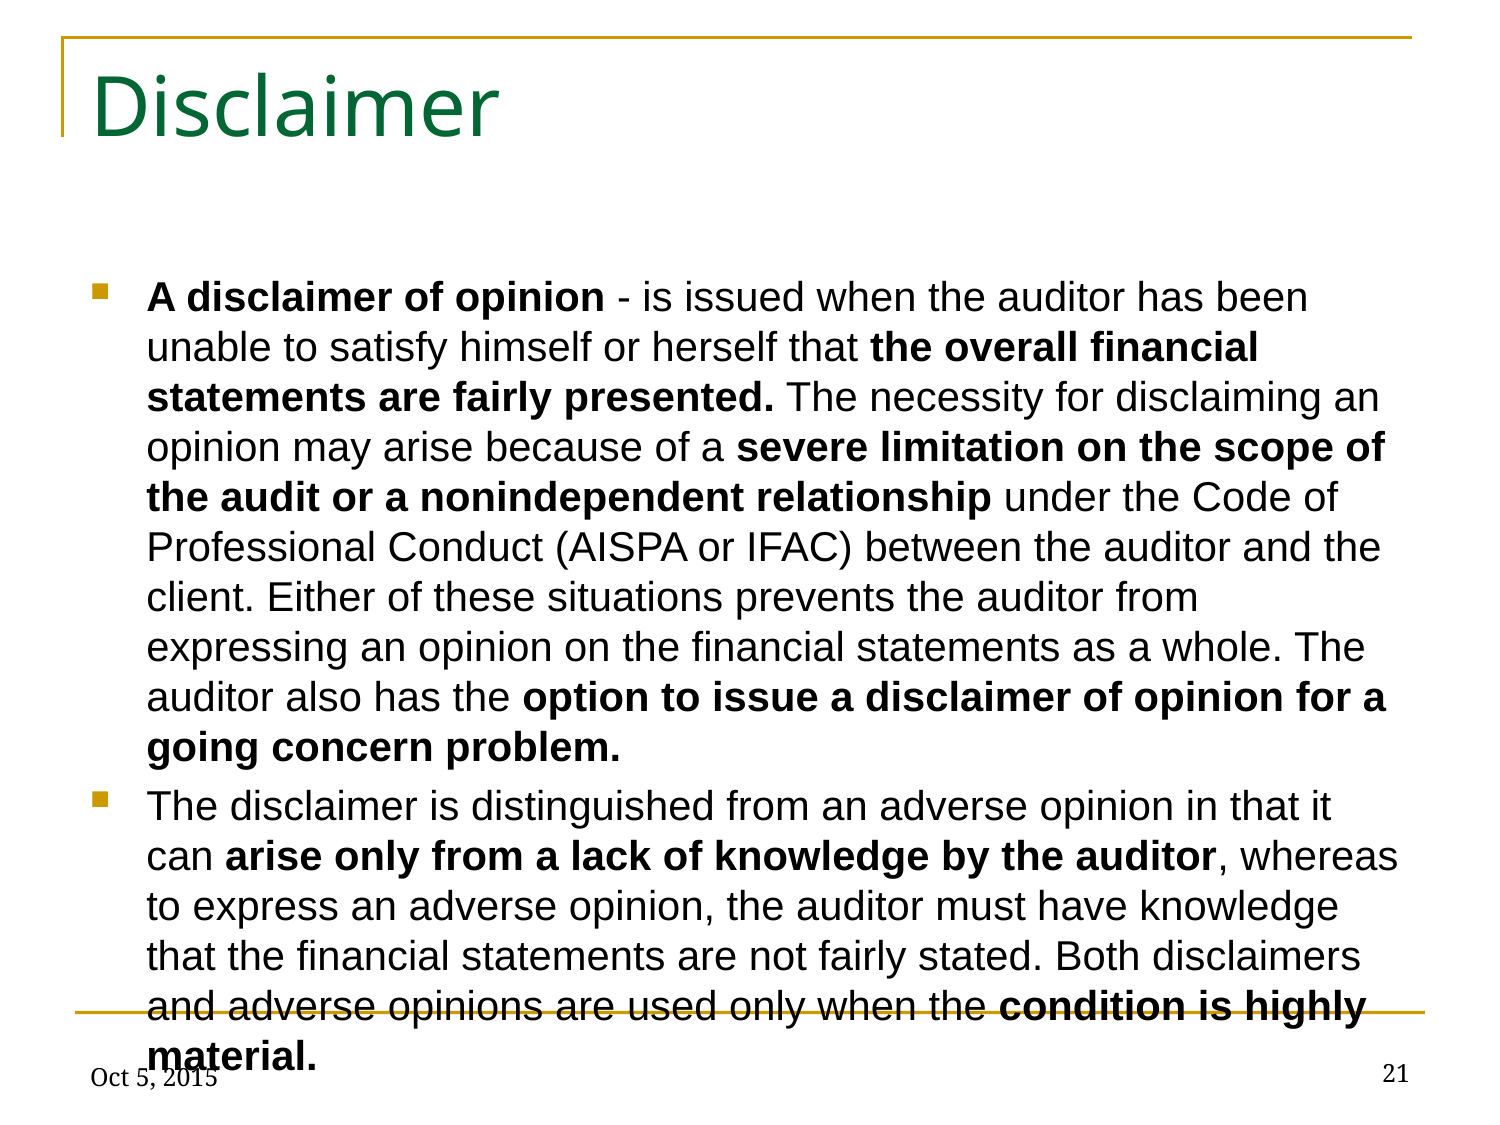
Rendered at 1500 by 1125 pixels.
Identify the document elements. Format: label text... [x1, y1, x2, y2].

slide_number 21 [1074, 1023, 1426, 1100]
title Disclaimer [74, 45, 1426, 233]
list A disclaimer of opinion - is issued when the auditor has been unable to satisfy himself or herself that the overall financial statements are fairly presented. The necessity for disclaiming an opinion may arise because of a severe limitation on the scope of the audit or a nonindependent relationship under the Code of Professional Conduct (AISPA or IFAC) between the auditor and the client. Either of these situations prevents the auditor from expressing an opinion on the financial statements as a whole. The auditor also has the option to issue a disclaimer of opinion for a going concern problem. The disclaimer is distinguished from an adverse opinion in that it can arise only from a lack of knowledge by the auditor, whereas to express an adverse opinion, the auditor must have knowledge that the financial statements are not fairly stated. Both disclaimers and adverse opinions are used only when the condition is highly material. … [74, 262, 1426, 1125]
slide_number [74, 1023, 426, 1100]
